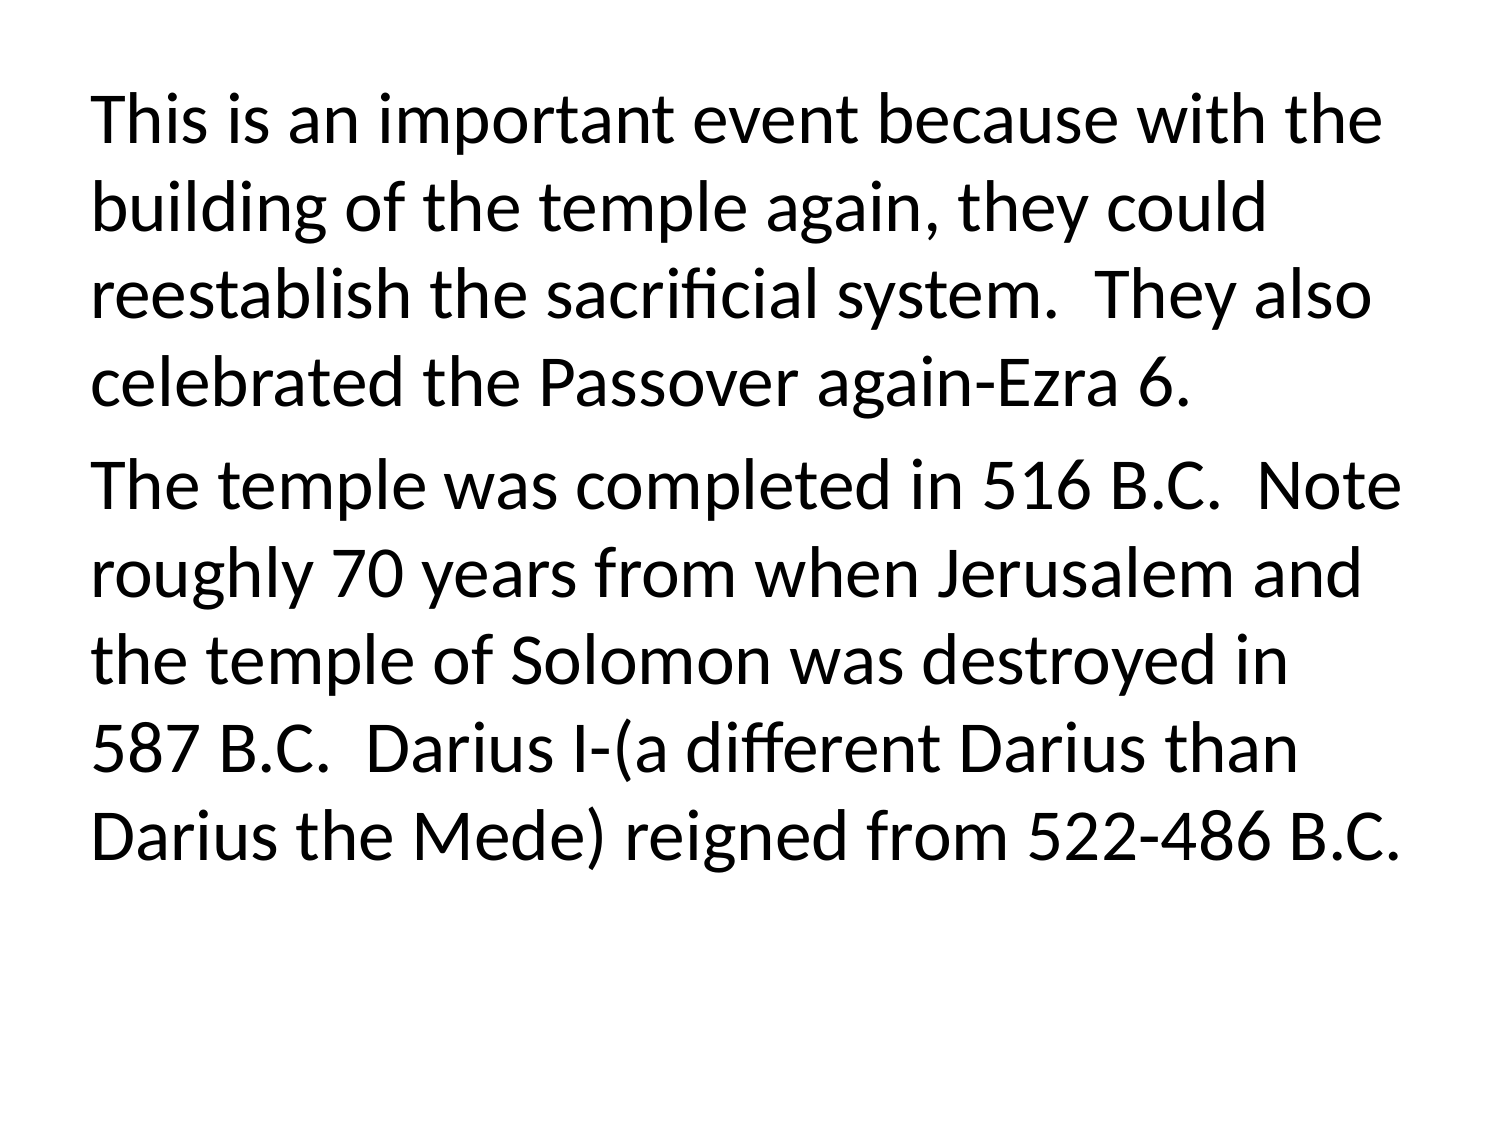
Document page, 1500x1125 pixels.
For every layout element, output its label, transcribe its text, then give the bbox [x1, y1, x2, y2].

list This is an important event because with the building of the temple again, they could reestablish the sacrificial system. They also celebrated the Passover again-Ezra 6. The temple was completed in 516 B.C. Note roughly 70 years from when Jerusalem and the temple of Solomon was destroyed in 587 B.C. Darius I-(a different Darius than Darius the Mede) reigned from 522-486 B.C. [75, 62, 1425, 1038]
